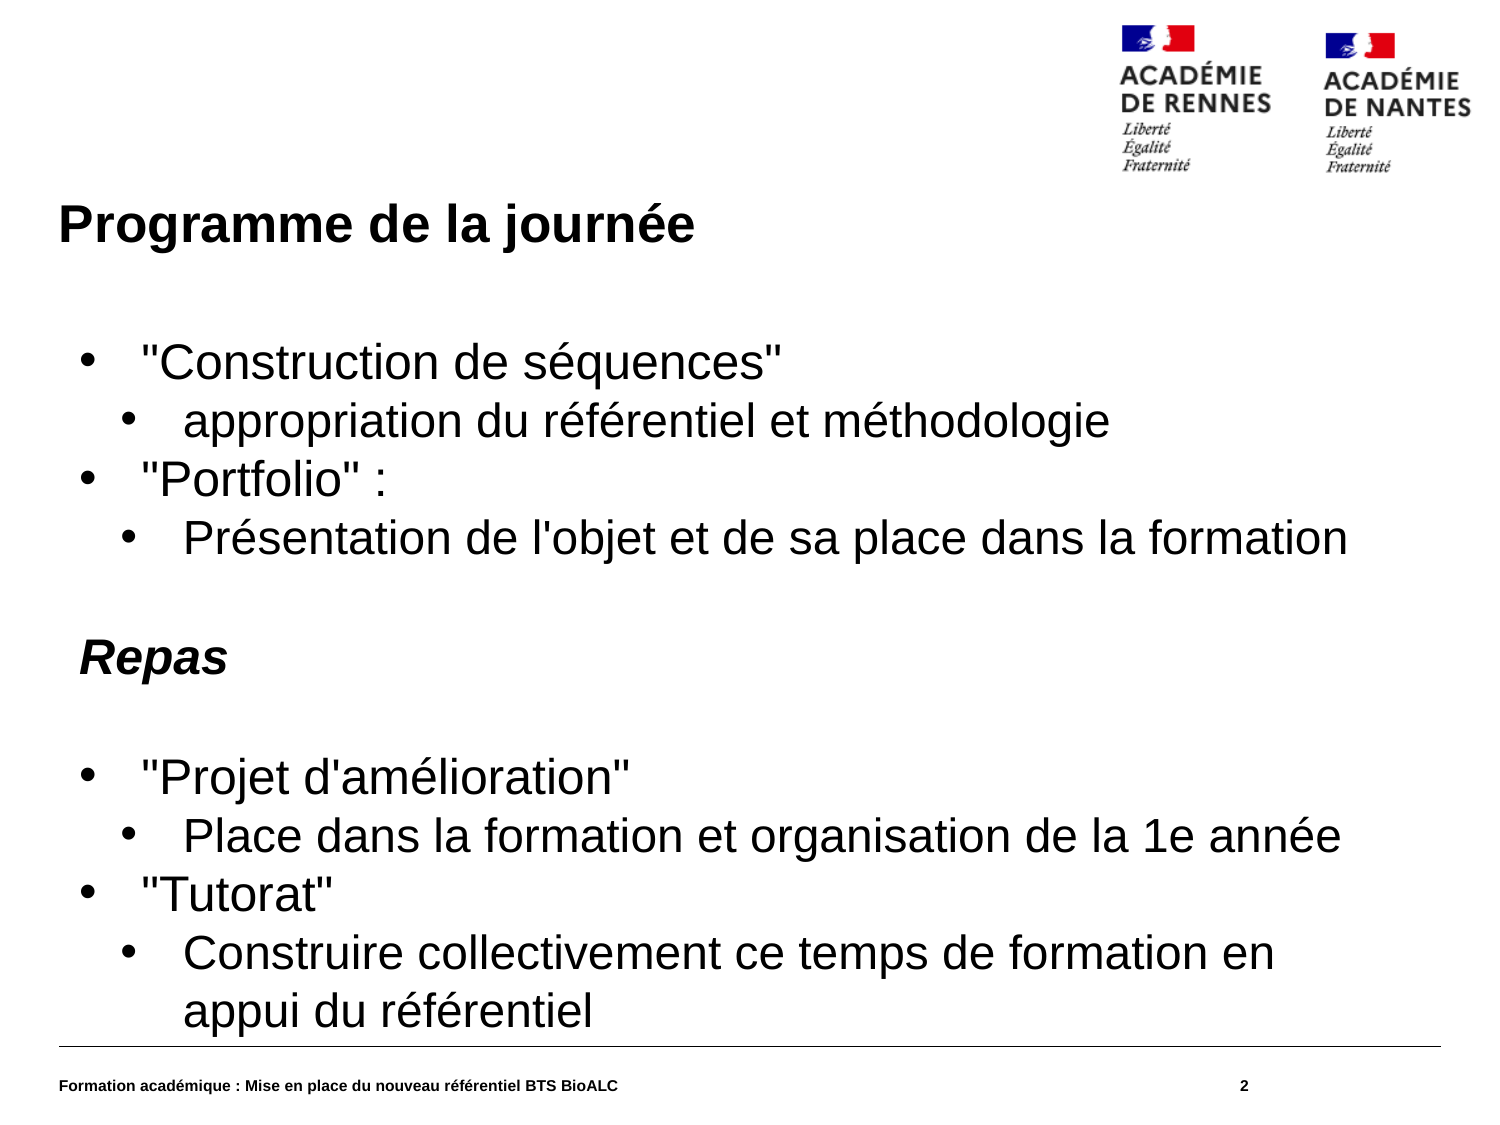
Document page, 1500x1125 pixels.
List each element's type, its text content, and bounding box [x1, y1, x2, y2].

slide_number 2 [1028, 1047, 1249, 1125]
title Programme de la journée [59, 196, 1441, 355]
footer Formation académique : Mise en place du nouveau référentiel BTS BioALC [59, 1047, 1028, 1125]
picture [1096, 0, 1500, 198]
list "Construction de séquences" appropriation du référentiel et méthodologie "Portfolio" : Présentation de l'objet et de sa place dans la formation Repas "Projet d'amélioration" Place dans la formation et organisation de la 1e année "Tutorat" Construire collectivement ce temps de formation en appui du référentiel [59, 319, 1396, 1047]
